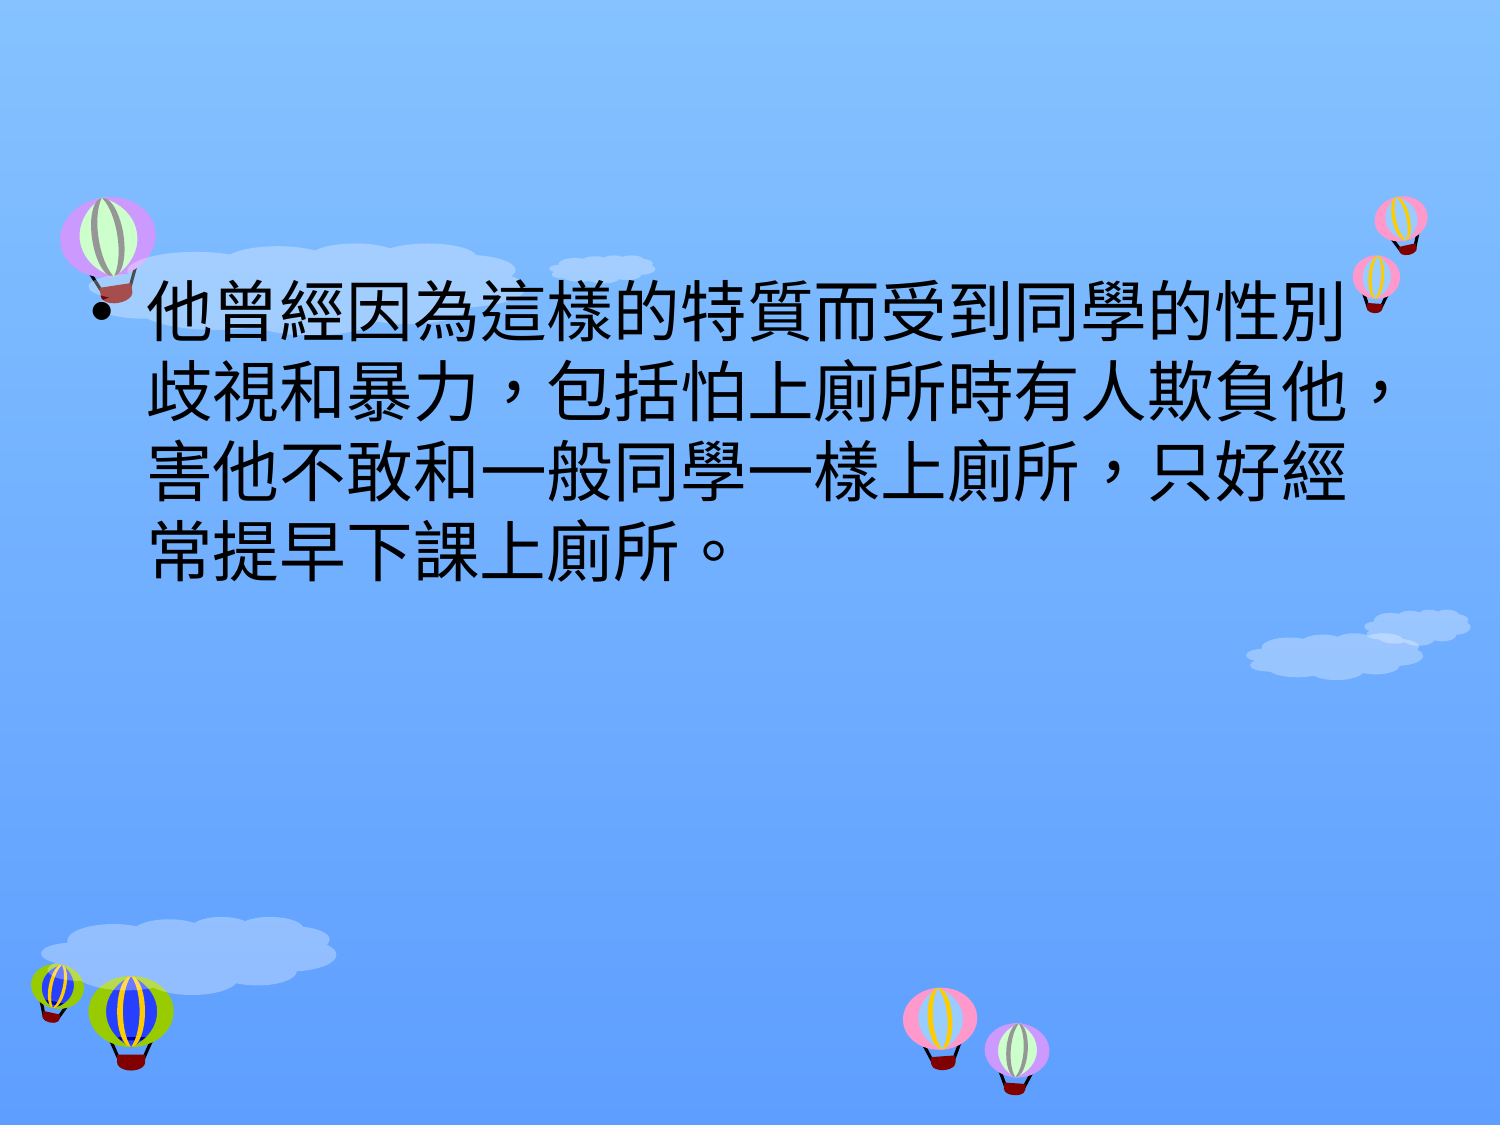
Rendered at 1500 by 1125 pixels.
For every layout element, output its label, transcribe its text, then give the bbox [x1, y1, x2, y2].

list 他曾經因為這樣的特質而受到同學的性別歧視和暴力，包括怕上廁所時有人欺負他，害他不敢和一般同學一樣上廁所，只好經常提早下課上廁所。 [74, 262, 1426, 1006]
